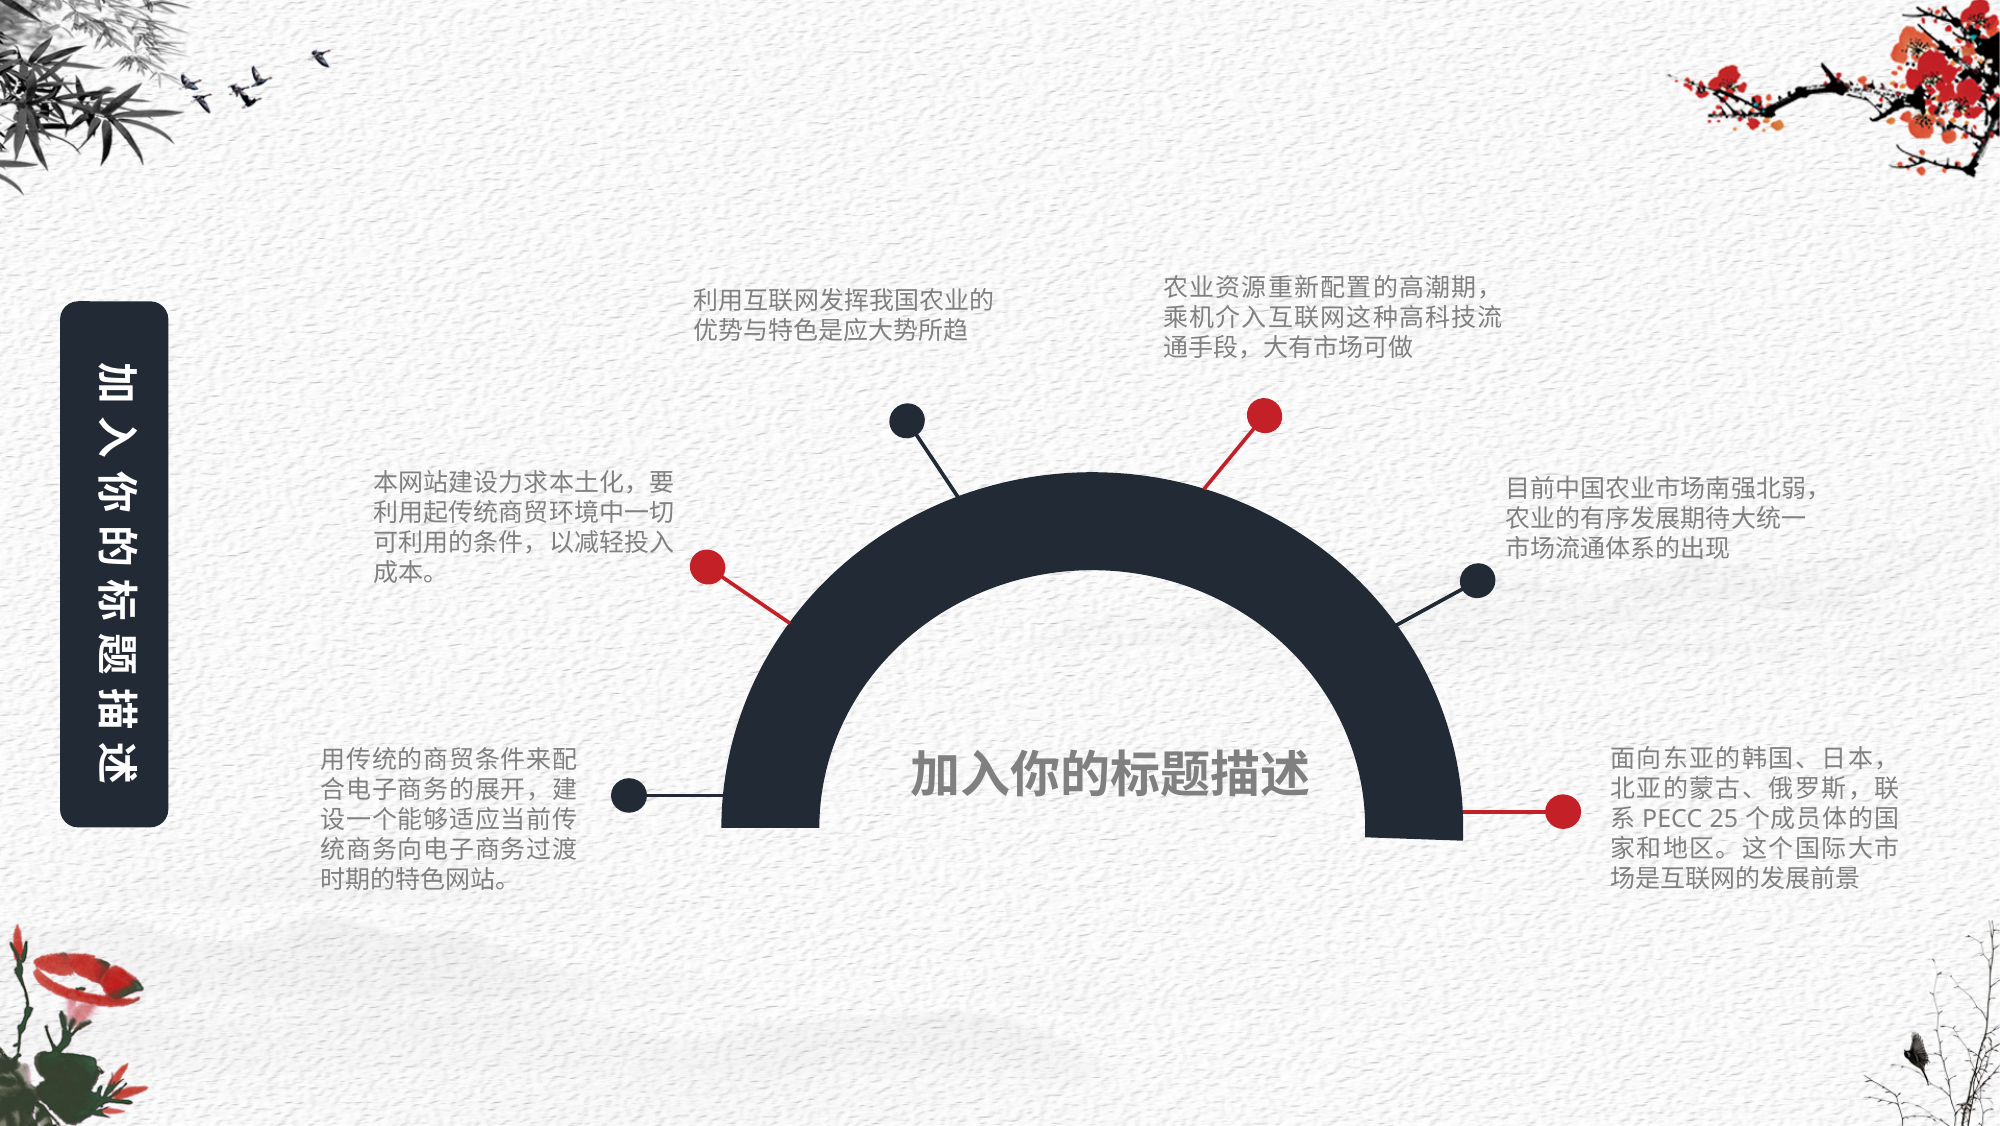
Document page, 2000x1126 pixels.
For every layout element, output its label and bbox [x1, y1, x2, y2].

text_box [305, 263, 1915, 1126]
text_box [59, 301, 169, 828]
picture [0, 0, 2000, 1126]
